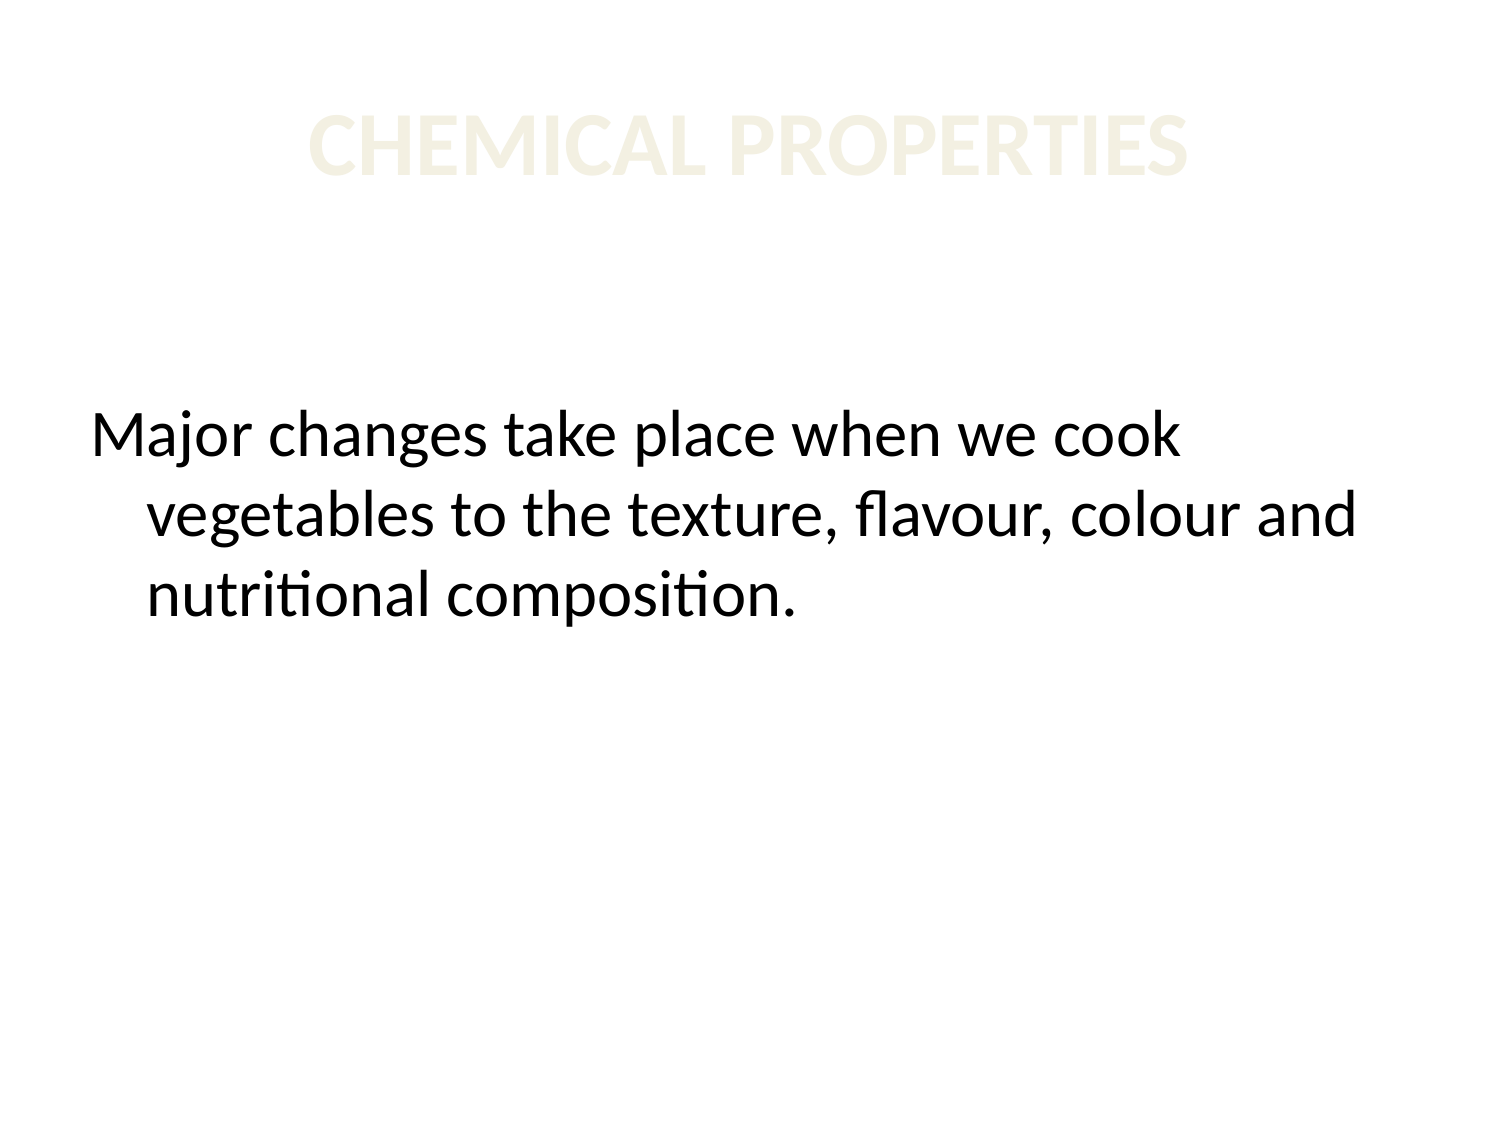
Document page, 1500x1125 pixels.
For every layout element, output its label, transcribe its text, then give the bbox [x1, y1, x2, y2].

title CHEMICAL PROPERTIES [75, 45, 1425, 233]
list Major changes take place when we cook vegetables to the texture, flavour, colour and nutritional composition. [75, 288, 1425, 1032]
